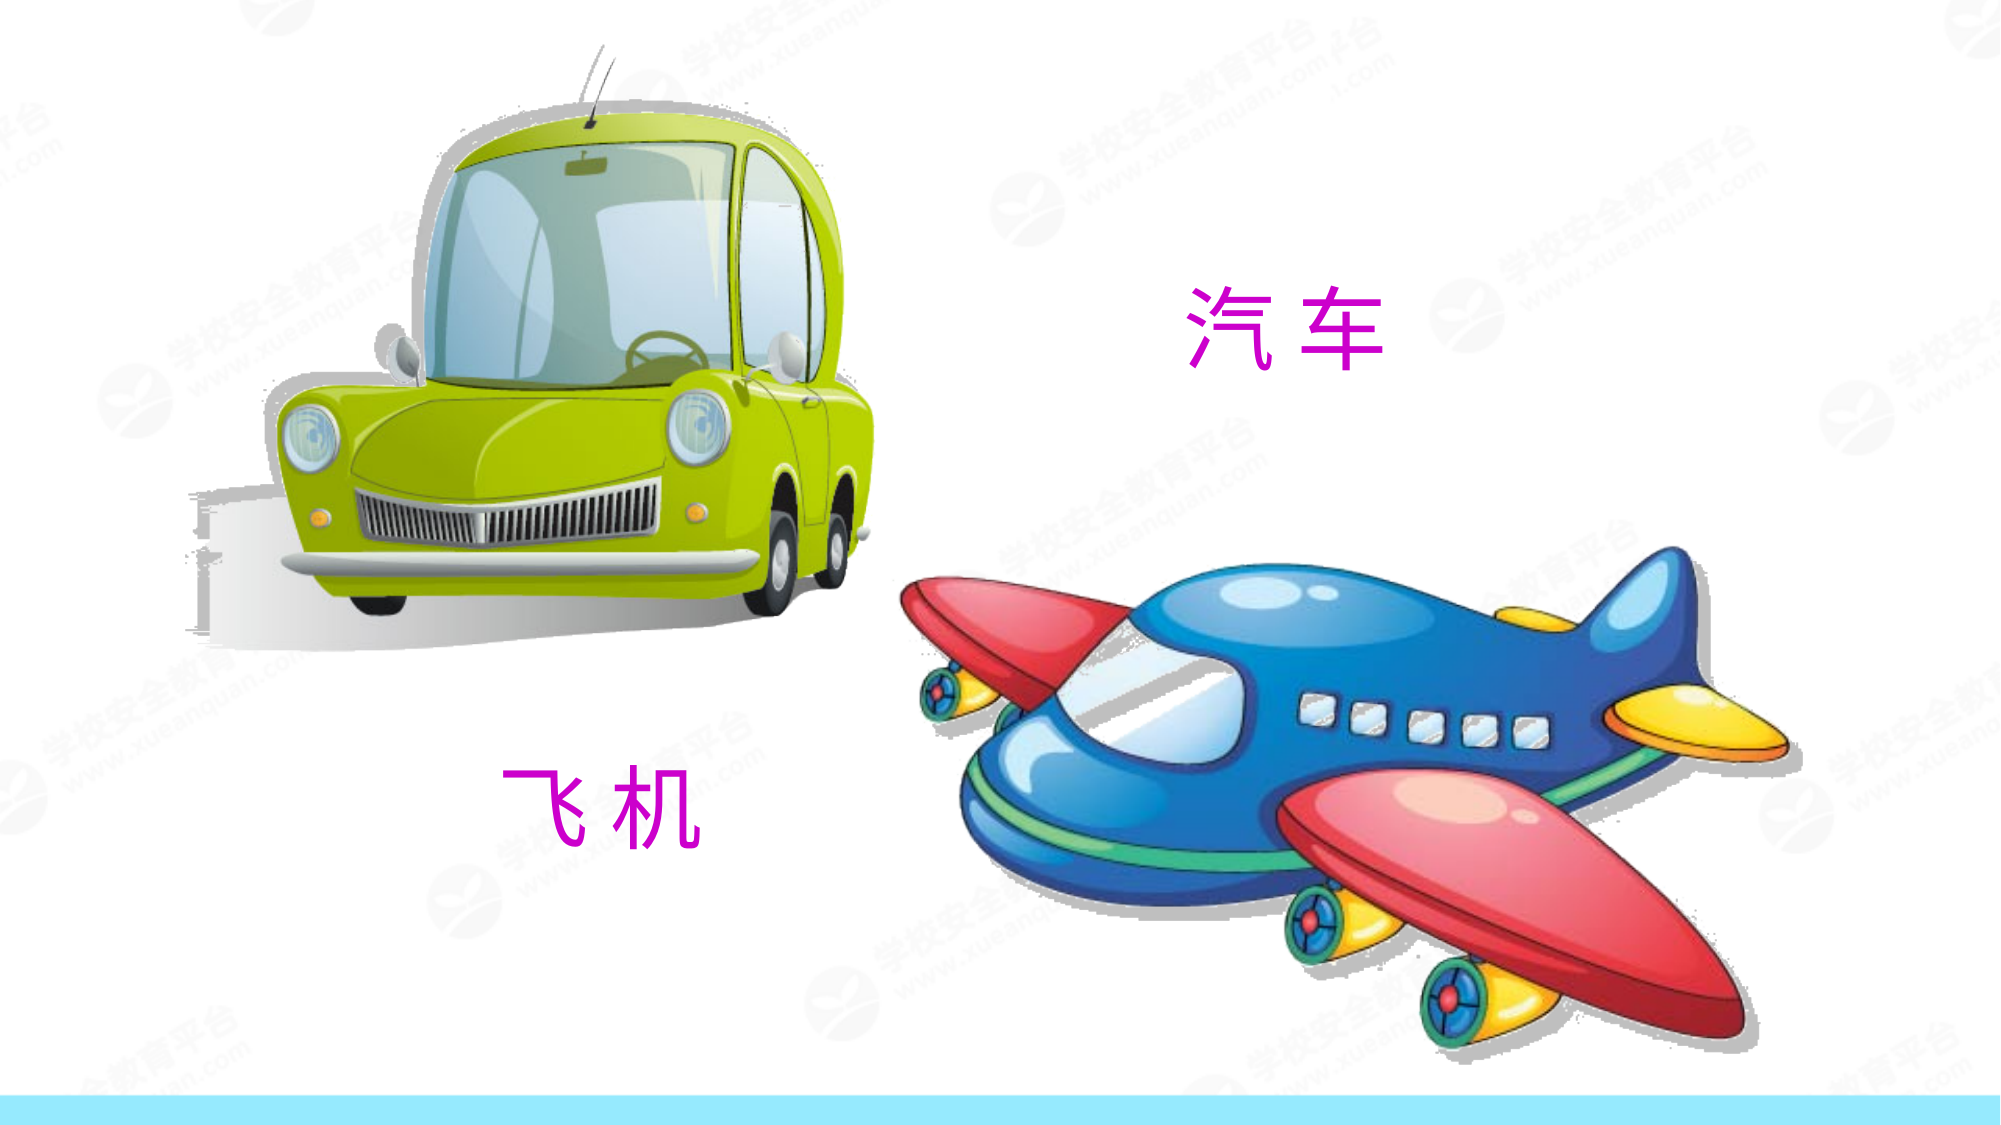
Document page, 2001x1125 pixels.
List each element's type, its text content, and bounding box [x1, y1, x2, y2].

picture [0, 0, 2001, 1125]
text_box 汽 车 [1169, 264, 1403, 390]
text_box 飞 机 [483, 743, 717, 869]
